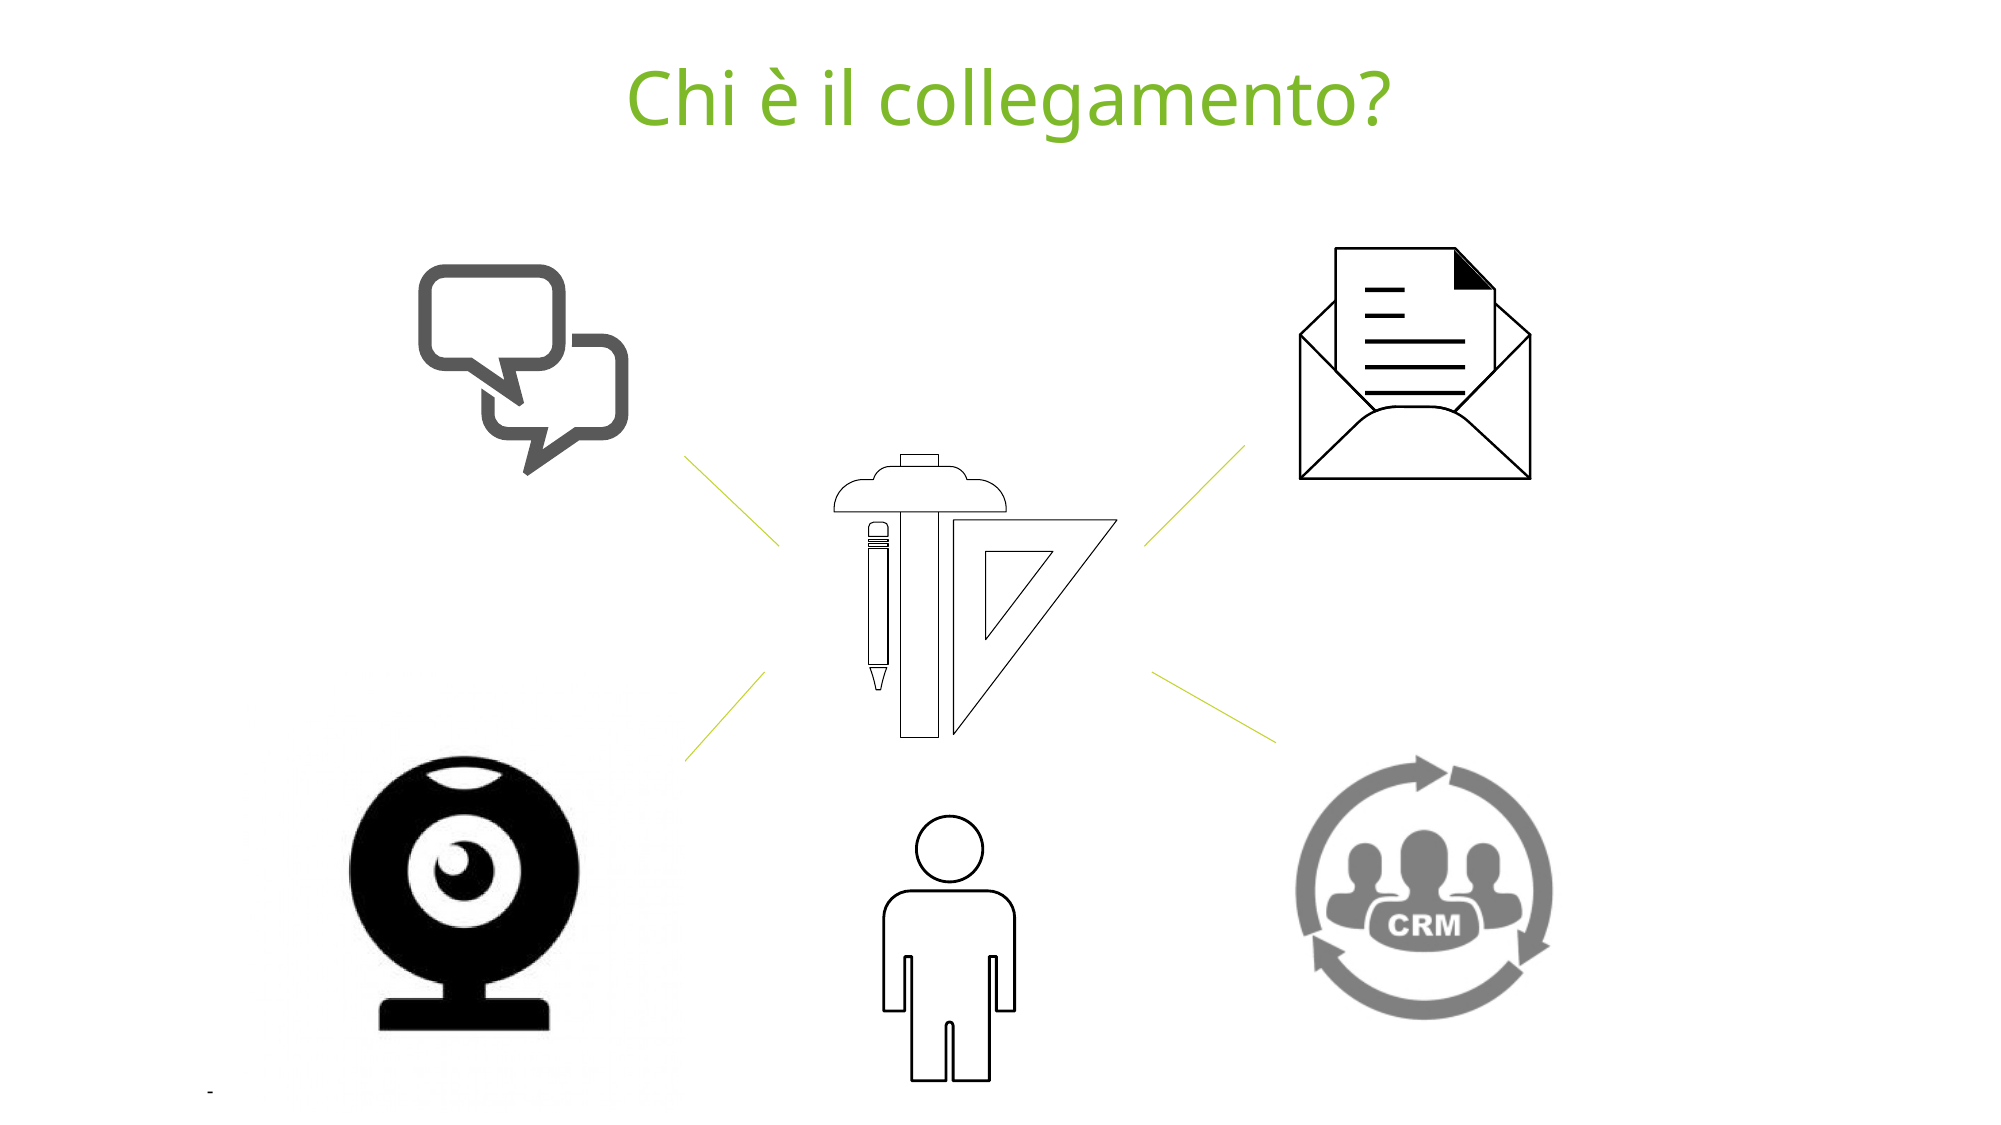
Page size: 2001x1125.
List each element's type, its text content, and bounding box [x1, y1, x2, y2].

picture [878, 810, 1017, 1083]
picture [1295, 243, 1532, 480]
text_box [1144, 445, 1245, 547]
title Chi è il collegamento? [118, 44, 1900, 146]
picture [397, 243, 634, 480]
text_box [1151, 671, 1276, 743]
picture [243, 671, 685, 1113]
picture [832, 452, 1727, 1054]
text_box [669, 671, 765, 779]
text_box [684, 456, 780, 547]
